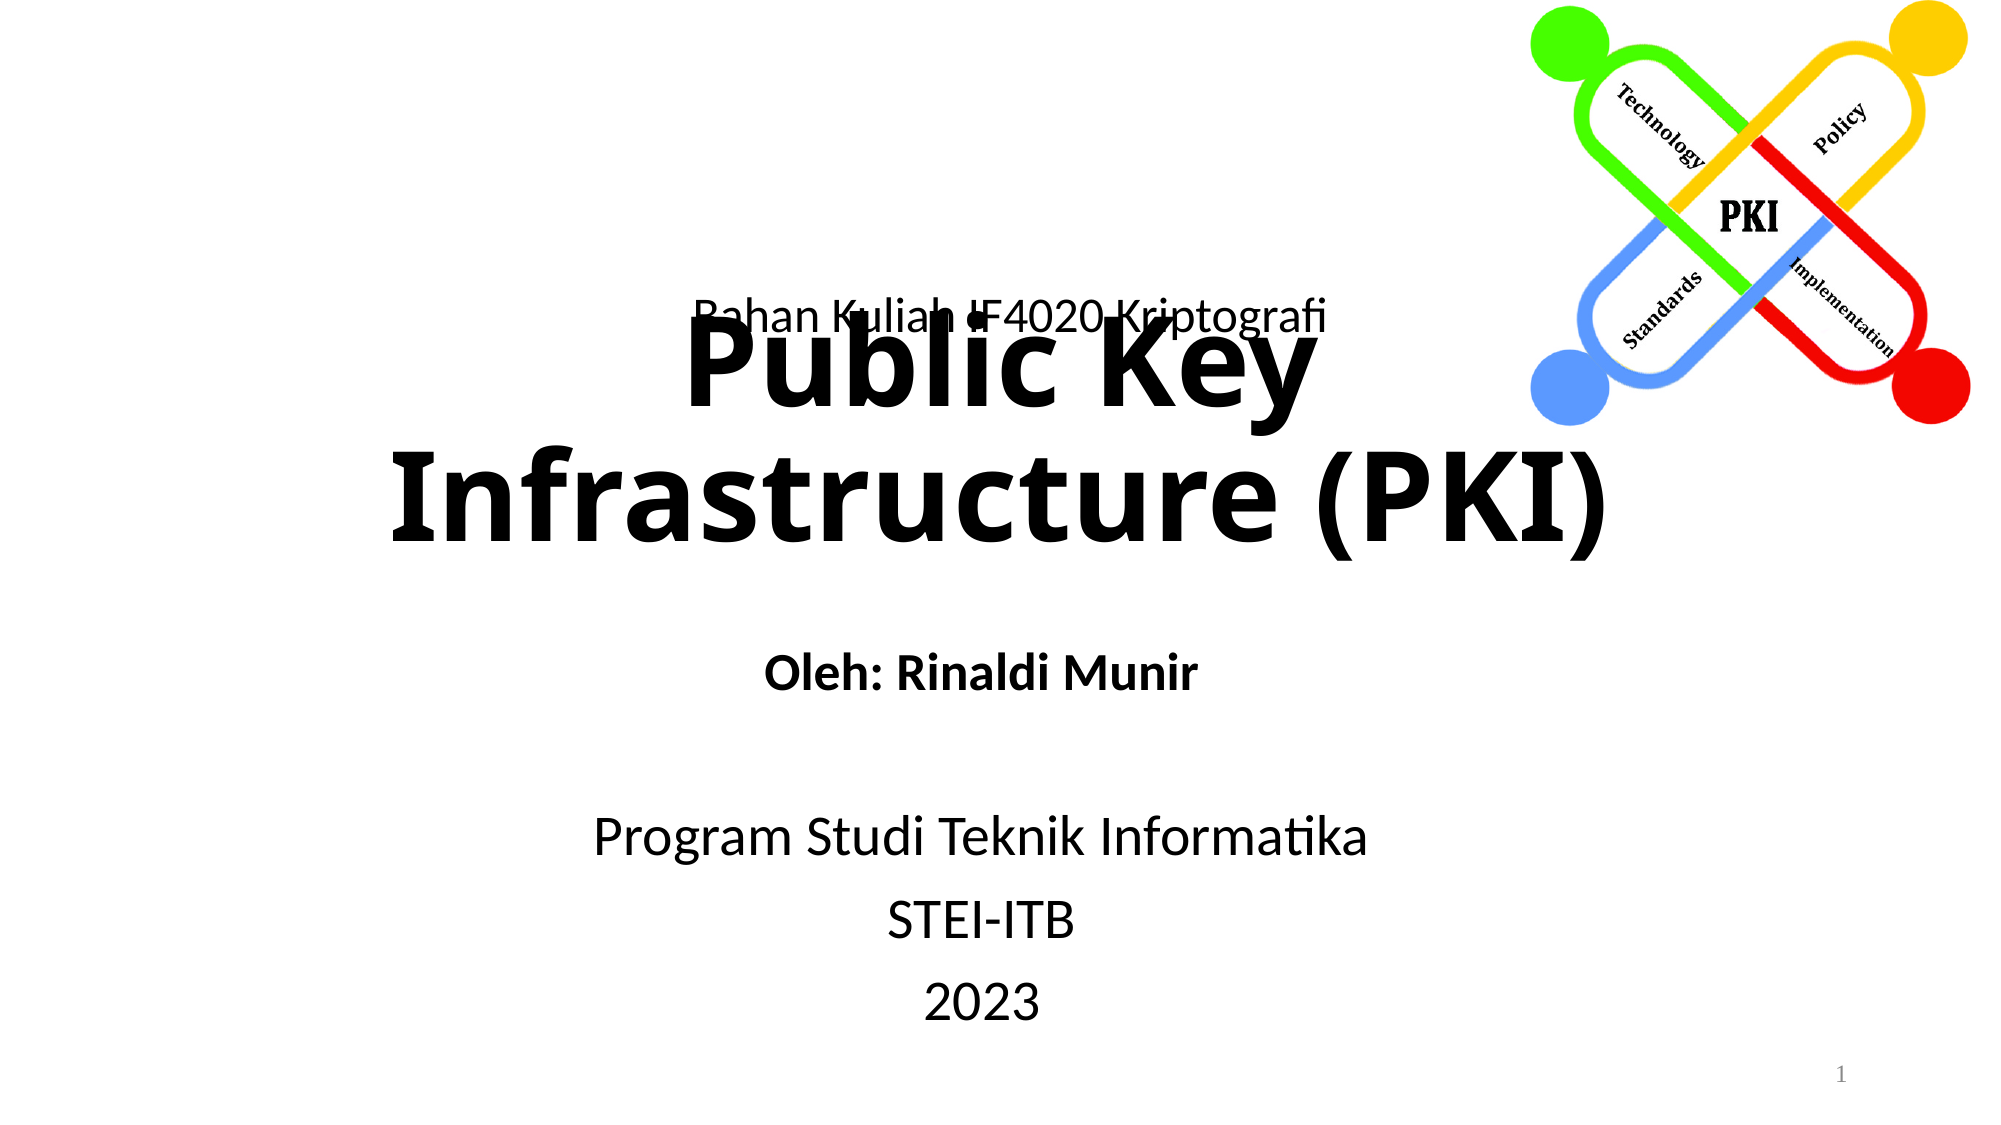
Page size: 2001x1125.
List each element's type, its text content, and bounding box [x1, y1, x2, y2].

title Public Key Infrastructure (PKI) [249, 184, 1750, 576]
slide_number 1 [1412, 1042, 1863, 1103]
picture [1529, 0, 1971, 441]
subtitle Oleh: Rinaldi Munir Program Studi Teknik Informatika STEI-ITB 2023 [232, 636, 1733, 1043]
text_box Bahan Kuliah IF4020 Kriptografi [678, 274, 1529, 350]
